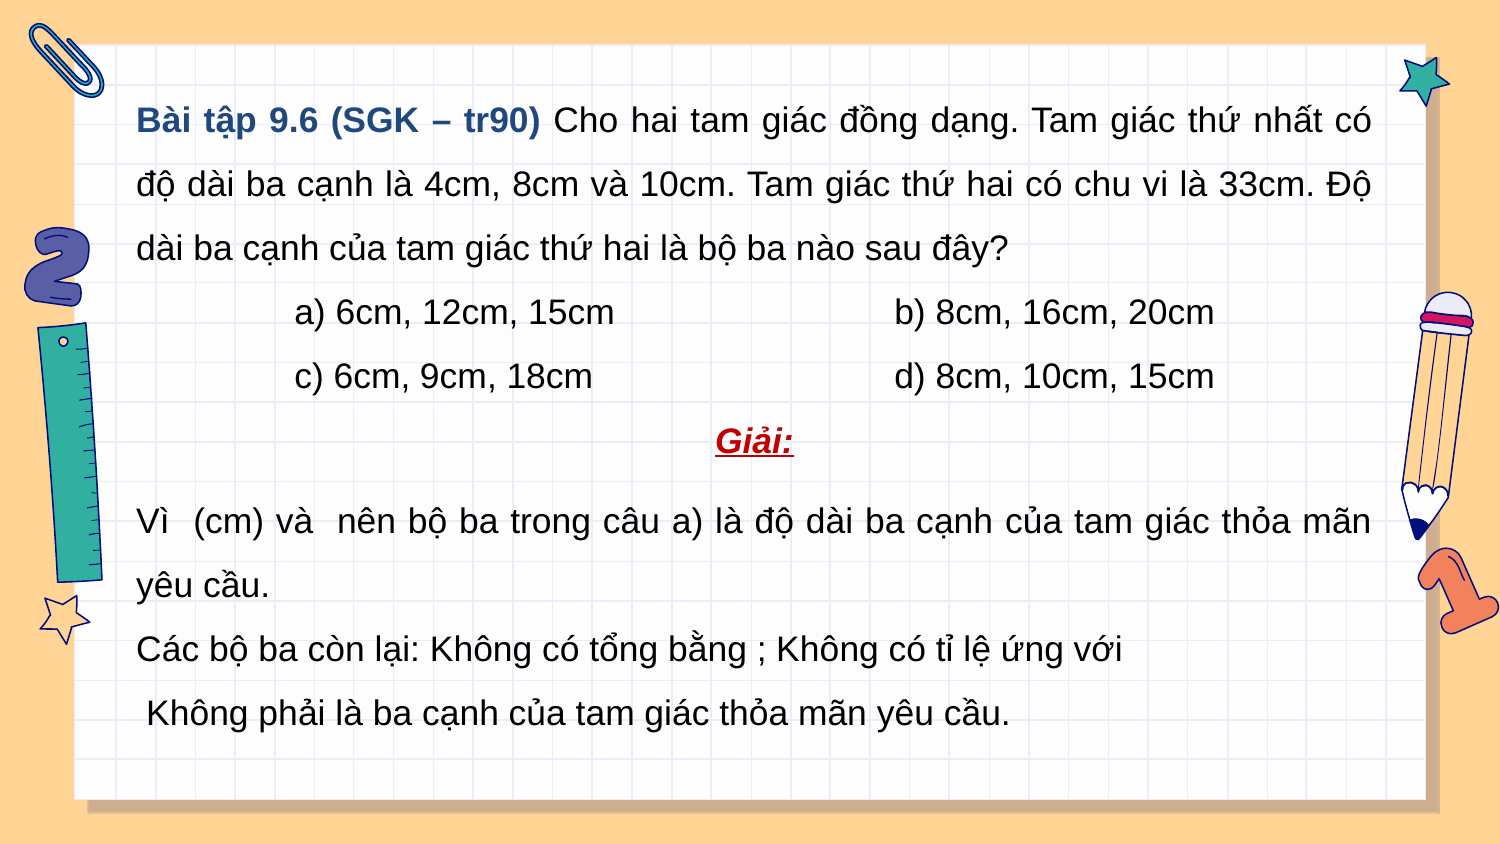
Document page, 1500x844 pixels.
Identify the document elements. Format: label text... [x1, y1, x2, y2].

text_box Bài tập 9.6 (SGK – tr90) Cho hai tam giác đồng dạng. Tam giác thứ nhất có độ dài ba cạnh là 4cm, 8cm và 10cm. Tam giác thứ hai có chu vi là 33cm. Độ dài ba cạnh của tam giác thứ hai là bộ ba nào sau đây? a) 6cm, 12cm, 15cm b) 8cm, 16cm, 20cm c) 6cm, 9cm, 18cm d) 8cm, 10cm, 15cm [121, 68, 1388, 403]
text_box Giải: [700, 410, 809, 468]
